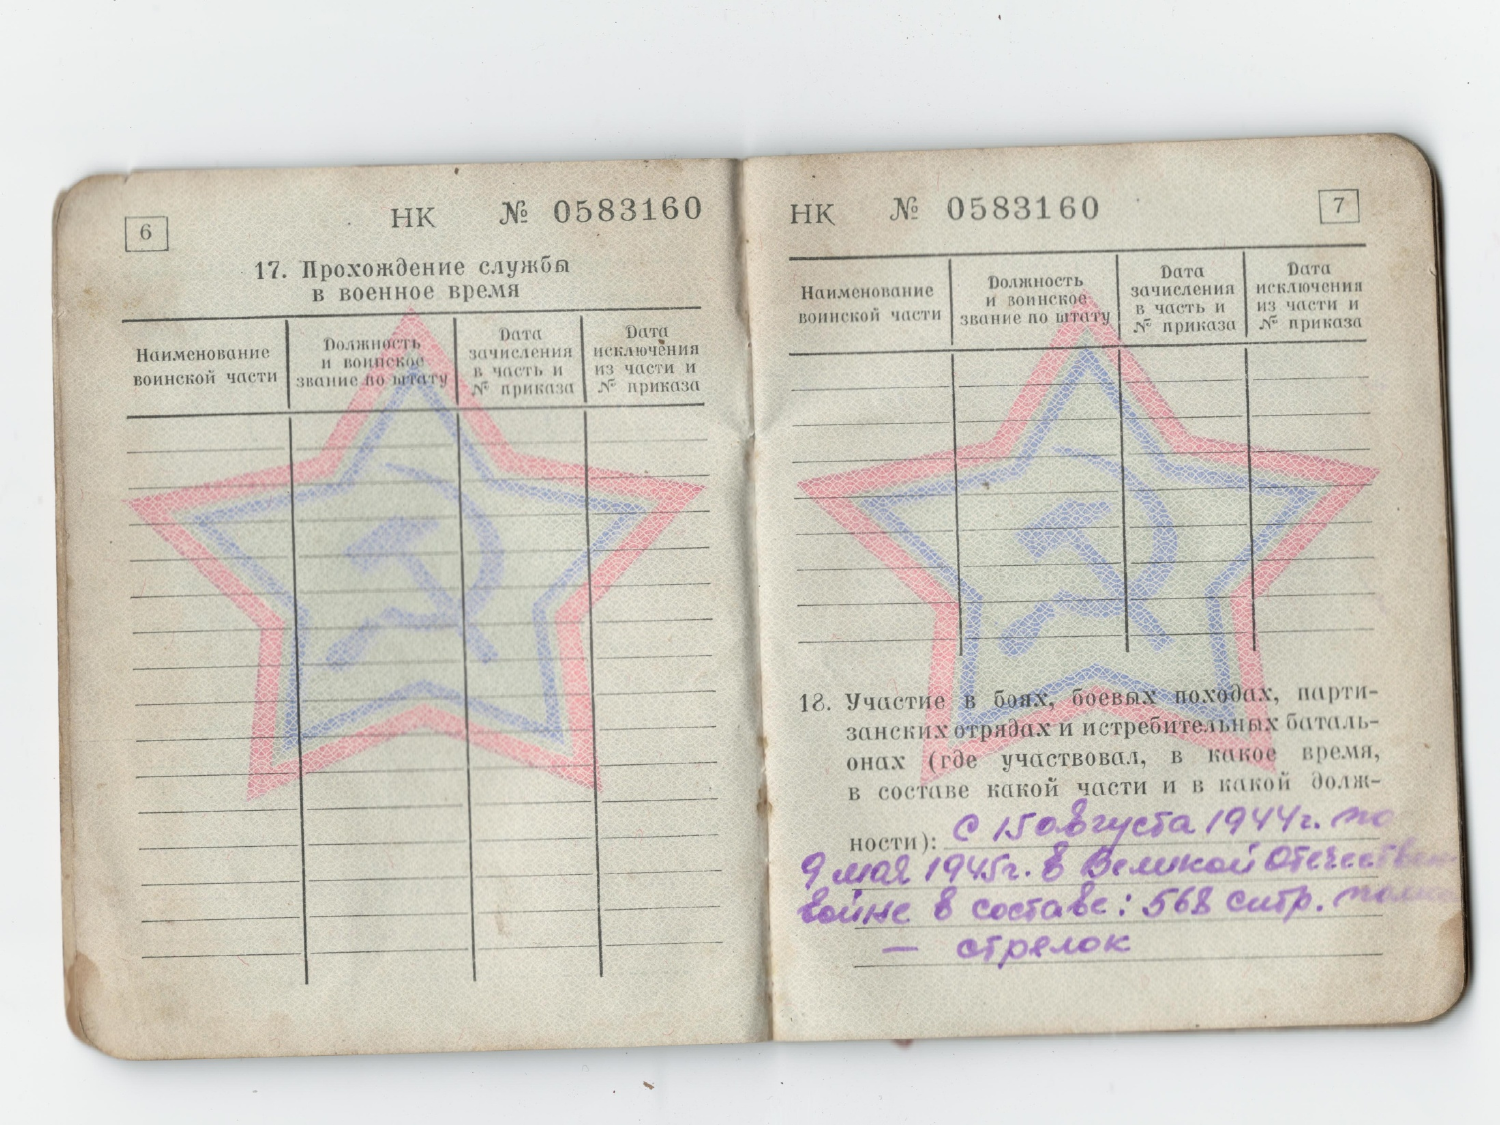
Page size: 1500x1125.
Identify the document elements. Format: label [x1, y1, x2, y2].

list [0, 0, 1500, 1125]
